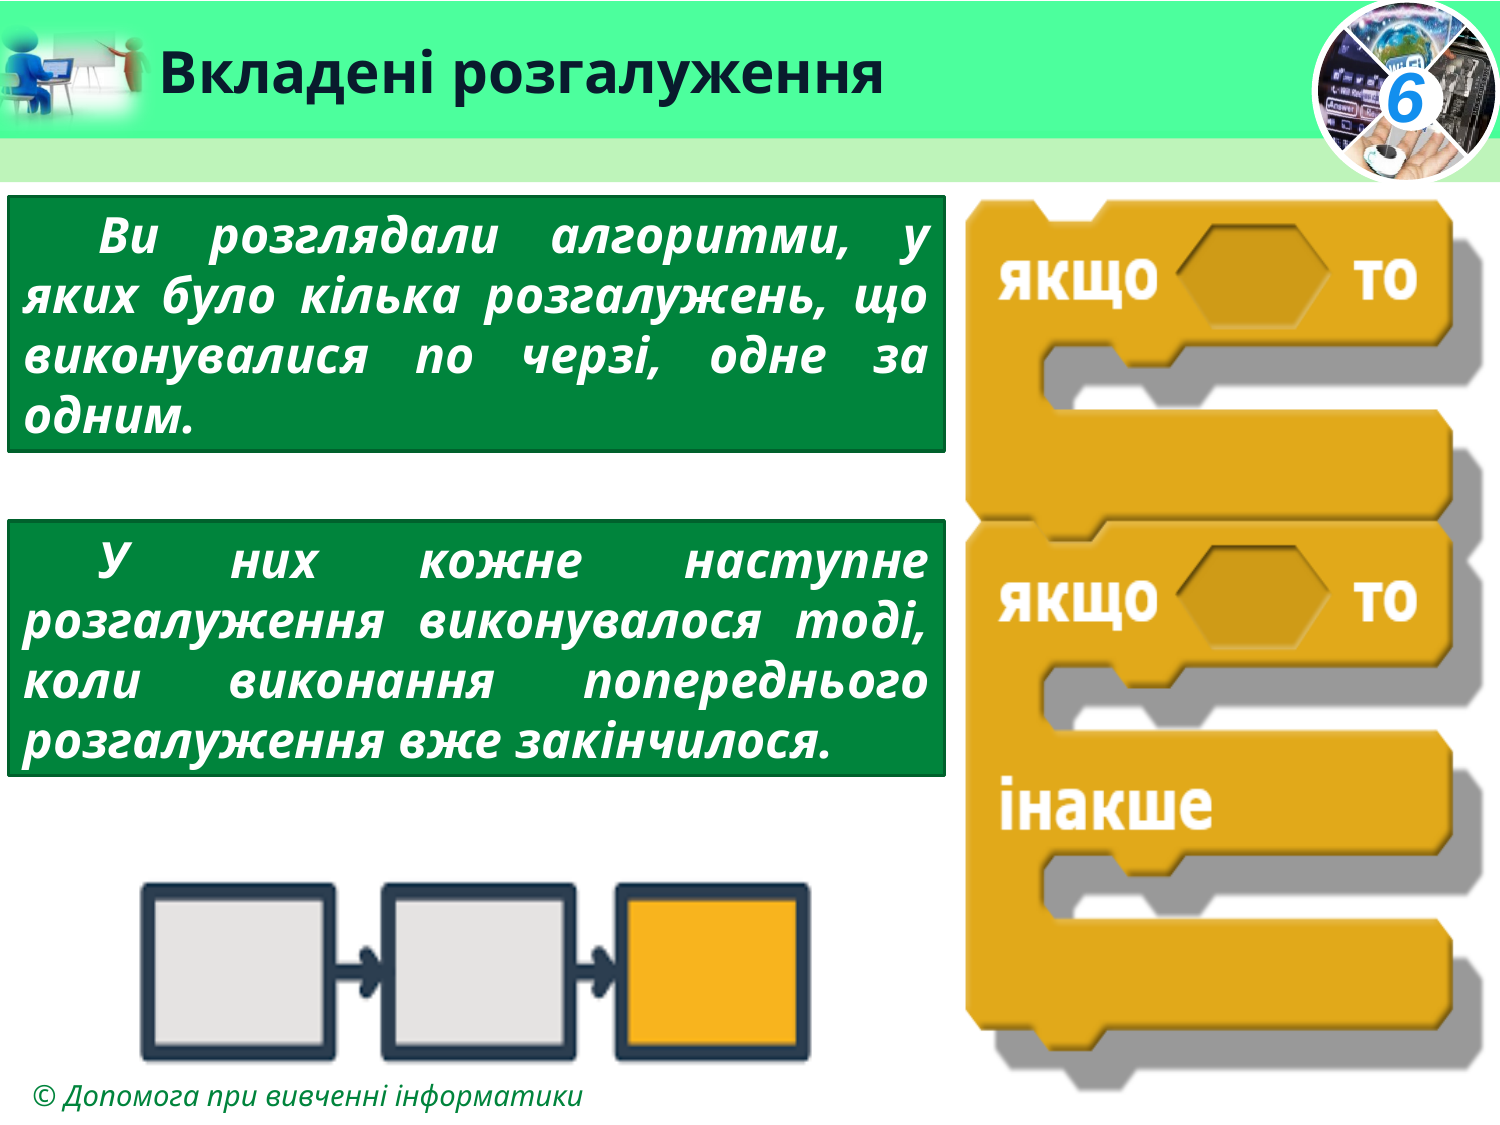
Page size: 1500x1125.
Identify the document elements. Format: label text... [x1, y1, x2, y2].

picture [1344, 116, 1465, 180]
picture [1318, 29, 1389, 151]
picture [1347, 2, 1496, 155]
title Вкладені розгалуження [144, 26, 1258, 114]
picture [0, 16, 160, 142]
text_box Ви розглядали алгоритми, у яких було кілька розгалужень, що виконувалися по черзі, одне за одним. [7, 195, 946, 453]
text_box У них кожне наступне розгалуження виконувалося тоді, коли виконання попереднього розгалуження вже закінчилося. [7, 519, 946, 777]
picture [138, 857, 815, 1124]
picture [956, 196, 1491, 1098]
